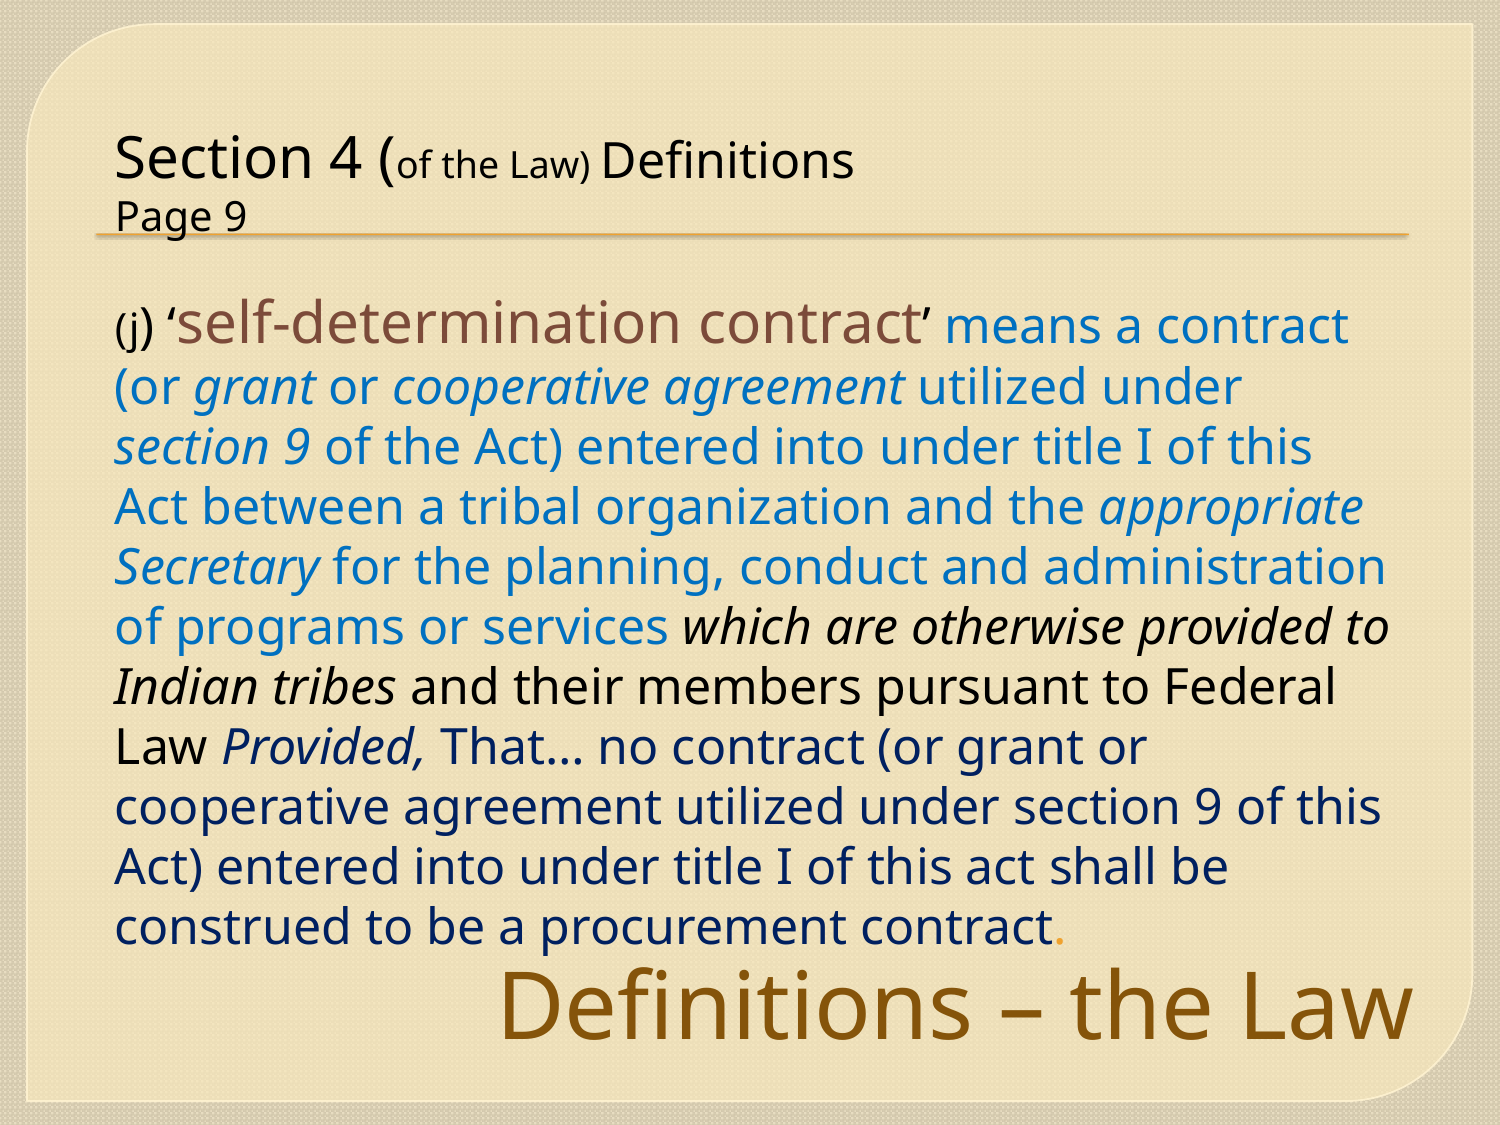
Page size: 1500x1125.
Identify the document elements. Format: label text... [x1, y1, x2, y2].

title Definitions – the Law [87, 937, 1430, 1066]
text_box Section 4 (of the Law) Definitions Page 9 (j) ‘self-determination contract’ means a contract (or grant or cooperative agreement utilized under section 9 of the Act) entered into under title I of this Act between a tribal organization and the appropriate Secretary for the planning, conduct and administration of programs or services which are otherwise provided to Indian tribes and their members pursuant to Federal Law Provided, That… no contract (or grant or cooperative agreement utilized under section 9 of this Act) entered into under title I of this act shall be construed to be a procurement contract. [99, 112, 1413, 963]
